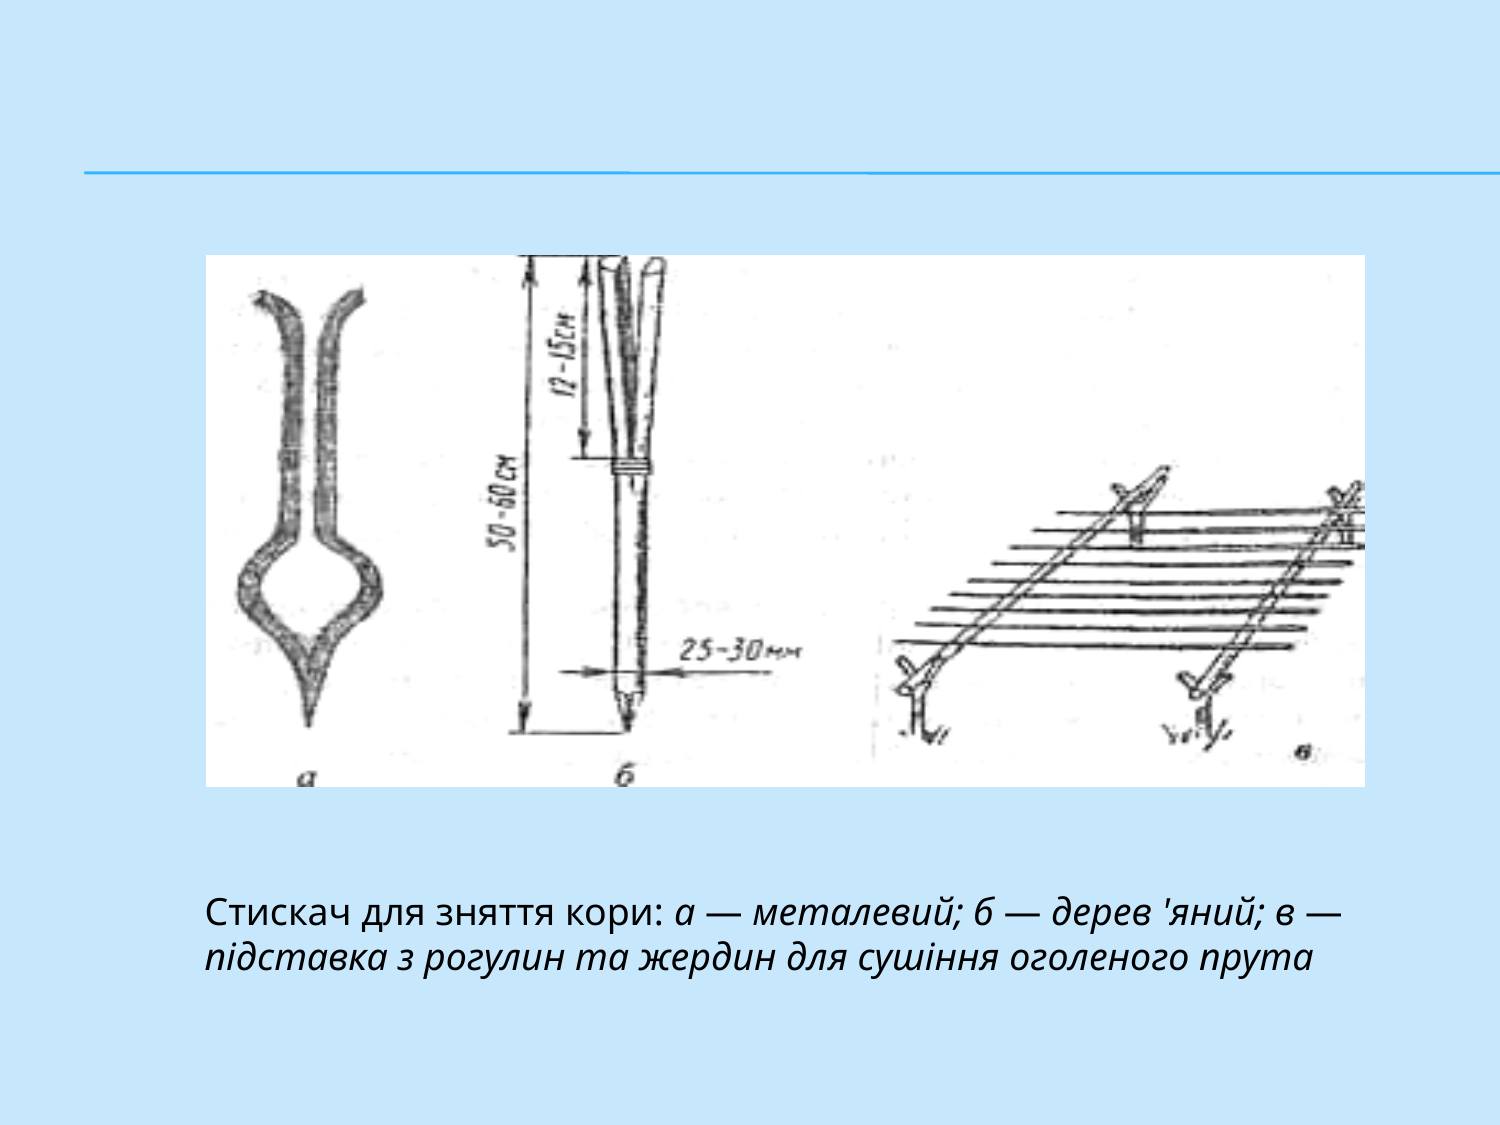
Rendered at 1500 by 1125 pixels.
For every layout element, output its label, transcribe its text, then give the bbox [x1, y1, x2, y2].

text_box Стискач для зняття кори: а — металевий; б — дерев 'яний; в — підставка з рогулин та жердин для сушіння оголеного прута [189, 880, 1395, 986]
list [206, 255, 1365, 788]
